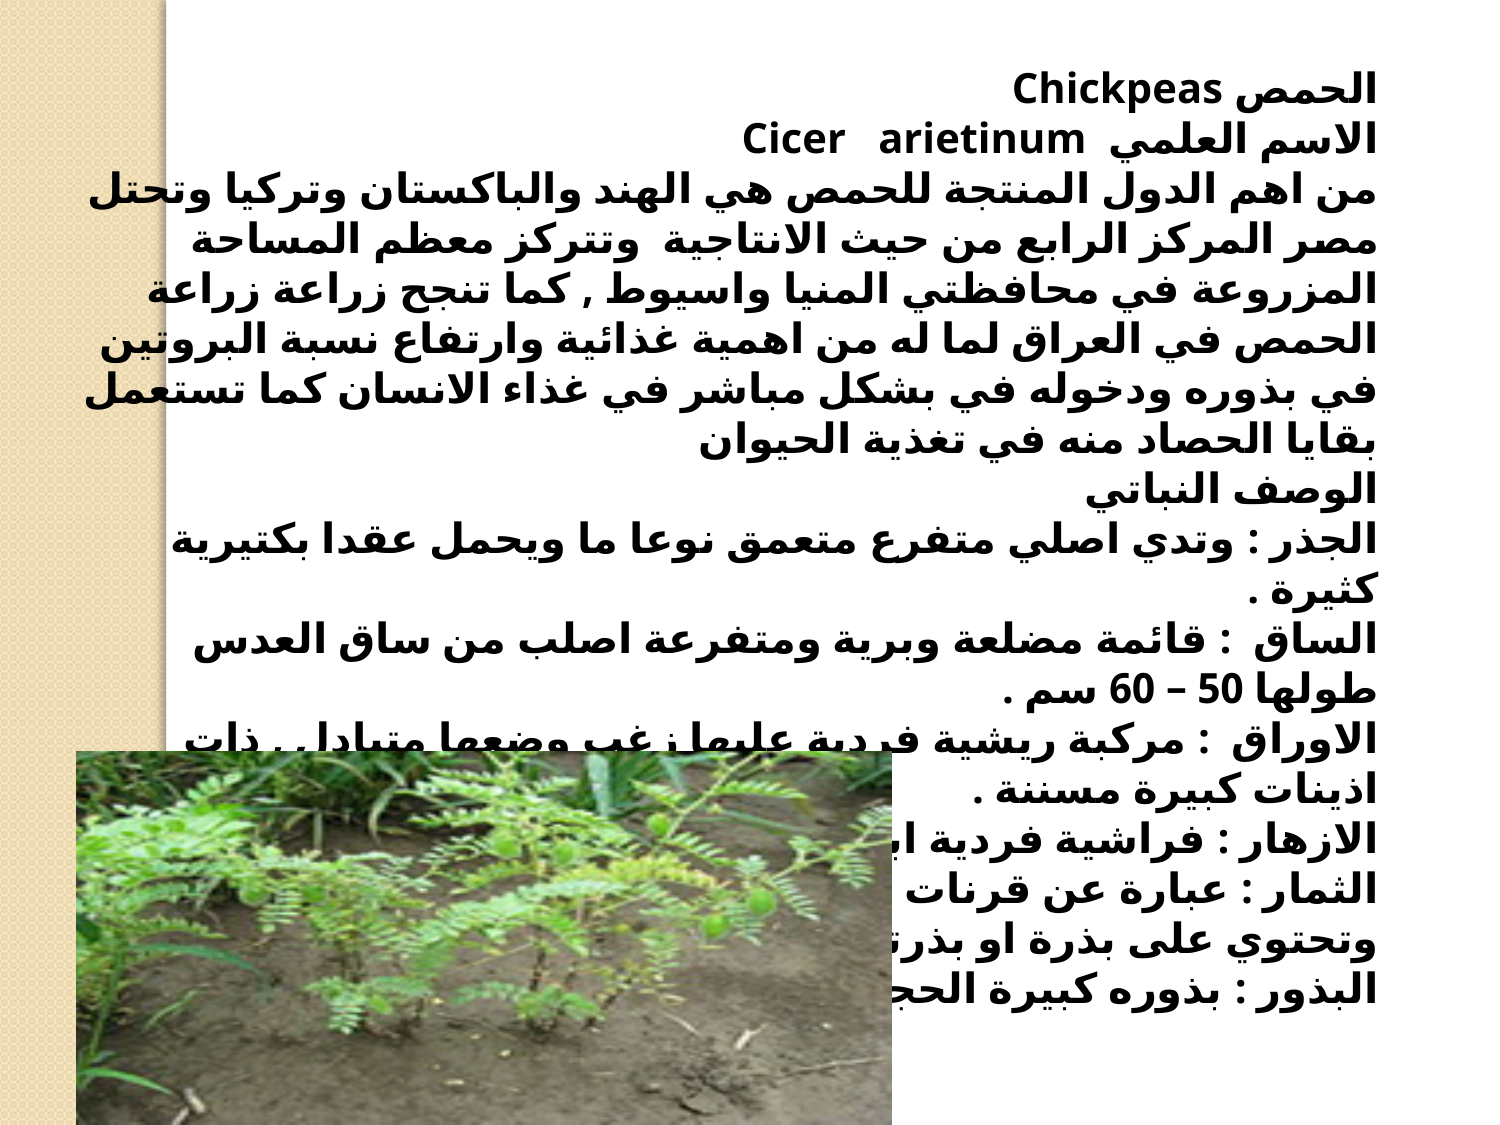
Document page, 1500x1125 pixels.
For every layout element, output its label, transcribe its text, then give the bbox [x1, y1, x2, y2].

picture [76, 751, 892, 1125]
text_box الحمص Chickpeas الاسم العلمي Cicer arietinum من اهم الدول المنتجة للحمص هي الهند والباكستان وتركيا وتحتل مصر المركز الرابع من حيث الانتاجية وتتركز معظم المساحة المزروعة في محافظتي المنيا واسيوط , كما تنجح زراعة زراعة الحمص في العراق لما له من اهمية غذائية وارتفاع نسبة البروتين في بذوره ودخوله في بشكل مباشر في غذاء الانسان كما تستعمل بقايا الحصاد منه في تغذية الحيوان الوصف النباتي الجذر : وتدي اصلي متفرع متعمق نوعا ما ويحمل عقدا بكتيرية كثيرة . الساق : قائمة مضلعة وبرية ومتفرعة اصلب من ساق العدس طولها 50 – 60 سم . الاوراق : مركبة ريشية فردية عليها زغب وضعها متبادل , ذات اذينات كبيرة مسننة . الازهار : فراشية فردية ابطية خنثى ذات لون ابيض . الثمار : عبارة عن قرنات على غلافها زغب واضح طولها 3-3.5 سم وتحتوي على بذرة او بذرتين . البذور : بذوره كبيرة الحجم كروية ذات لون ابيض او اصفر [53, 54, 1394, 1070]
